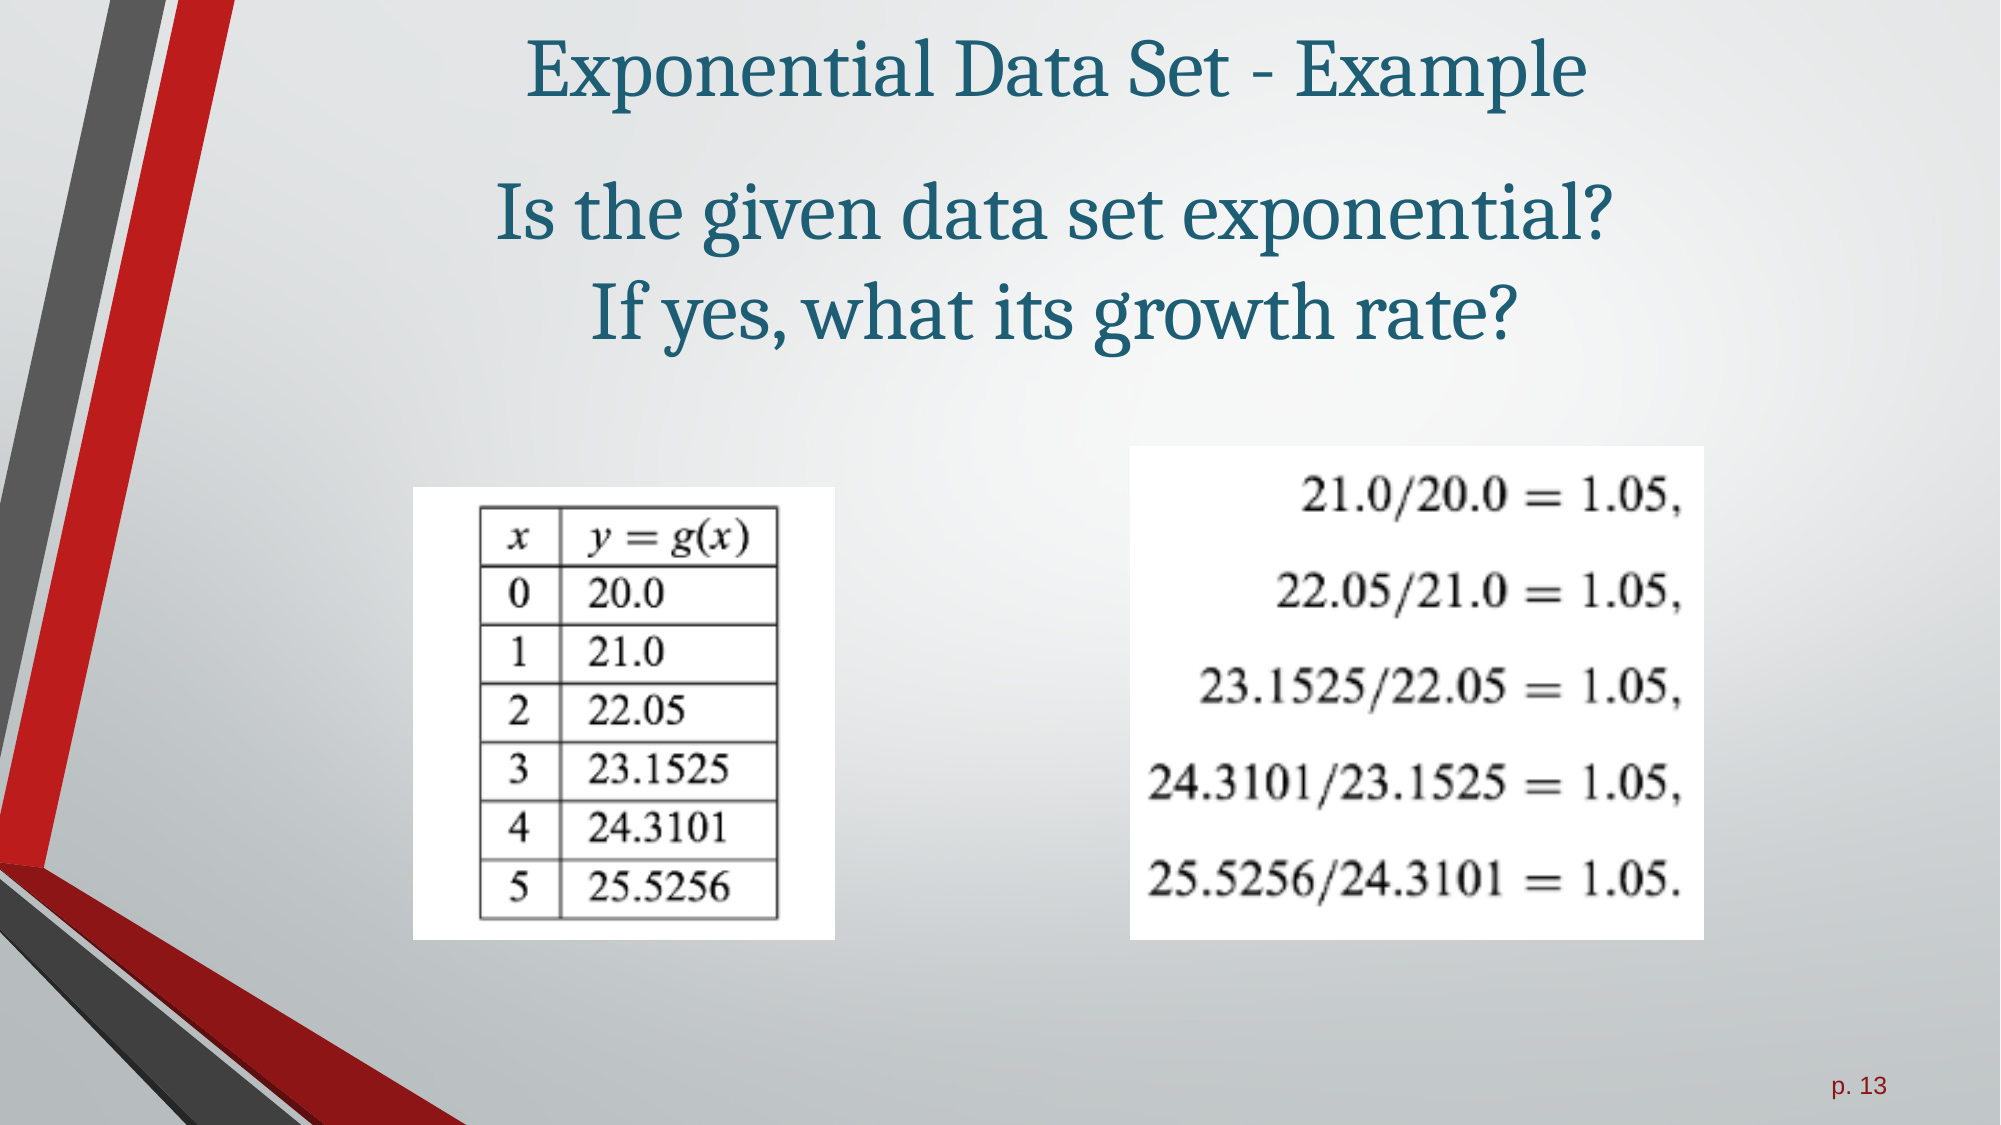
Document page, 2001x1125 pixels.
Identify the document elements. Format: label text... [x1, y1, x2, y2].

text_box Exponential Data Set - Example [214, 0, 1900, 127]
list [413, 487, 835, 941]
title Is the given data set exponential? If yes, what its growth rate? [214, 127, 1900, 400]
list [1130, 446, 1704, 941]
